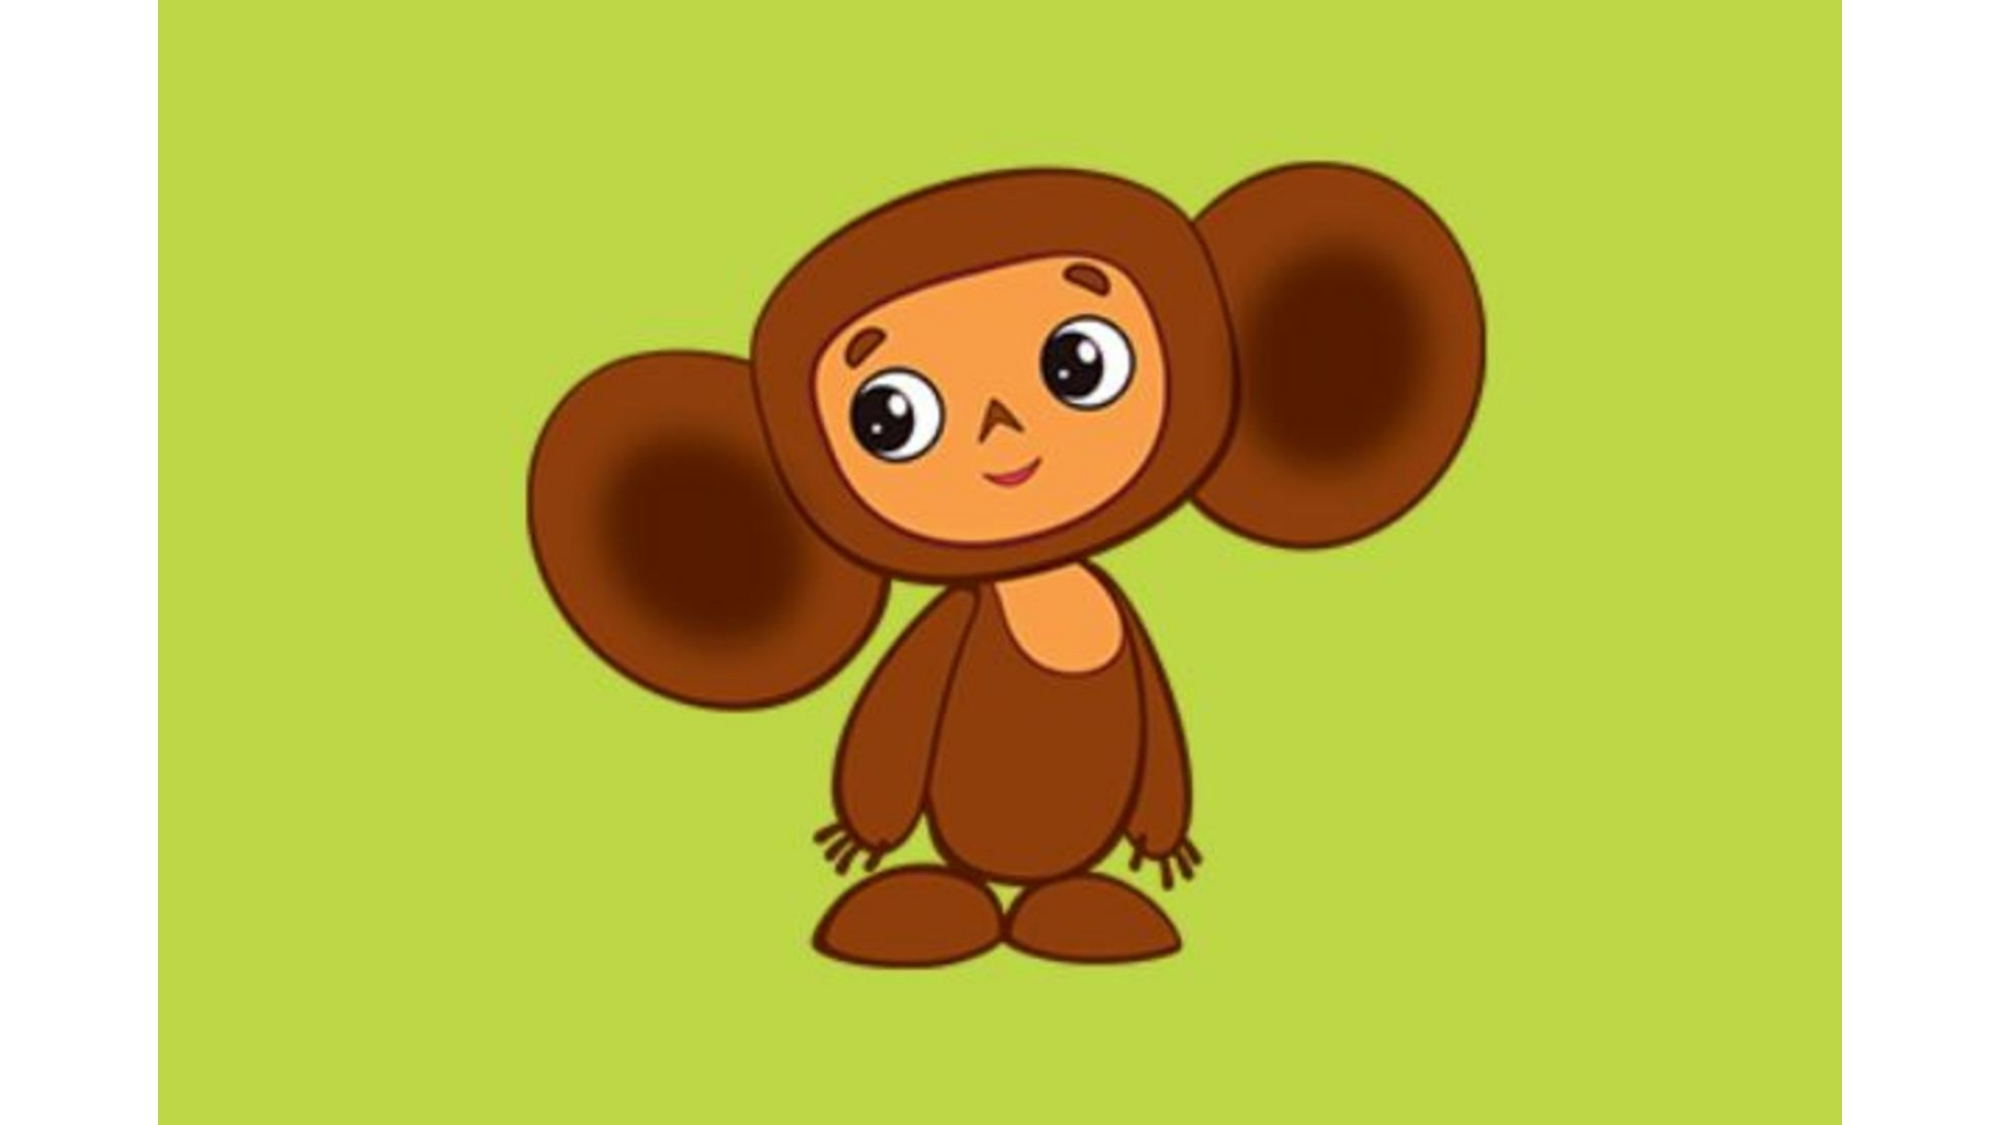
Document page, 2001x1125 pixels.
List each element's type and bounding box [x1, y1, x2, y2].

picture [158, 0, 1842, 1125]
